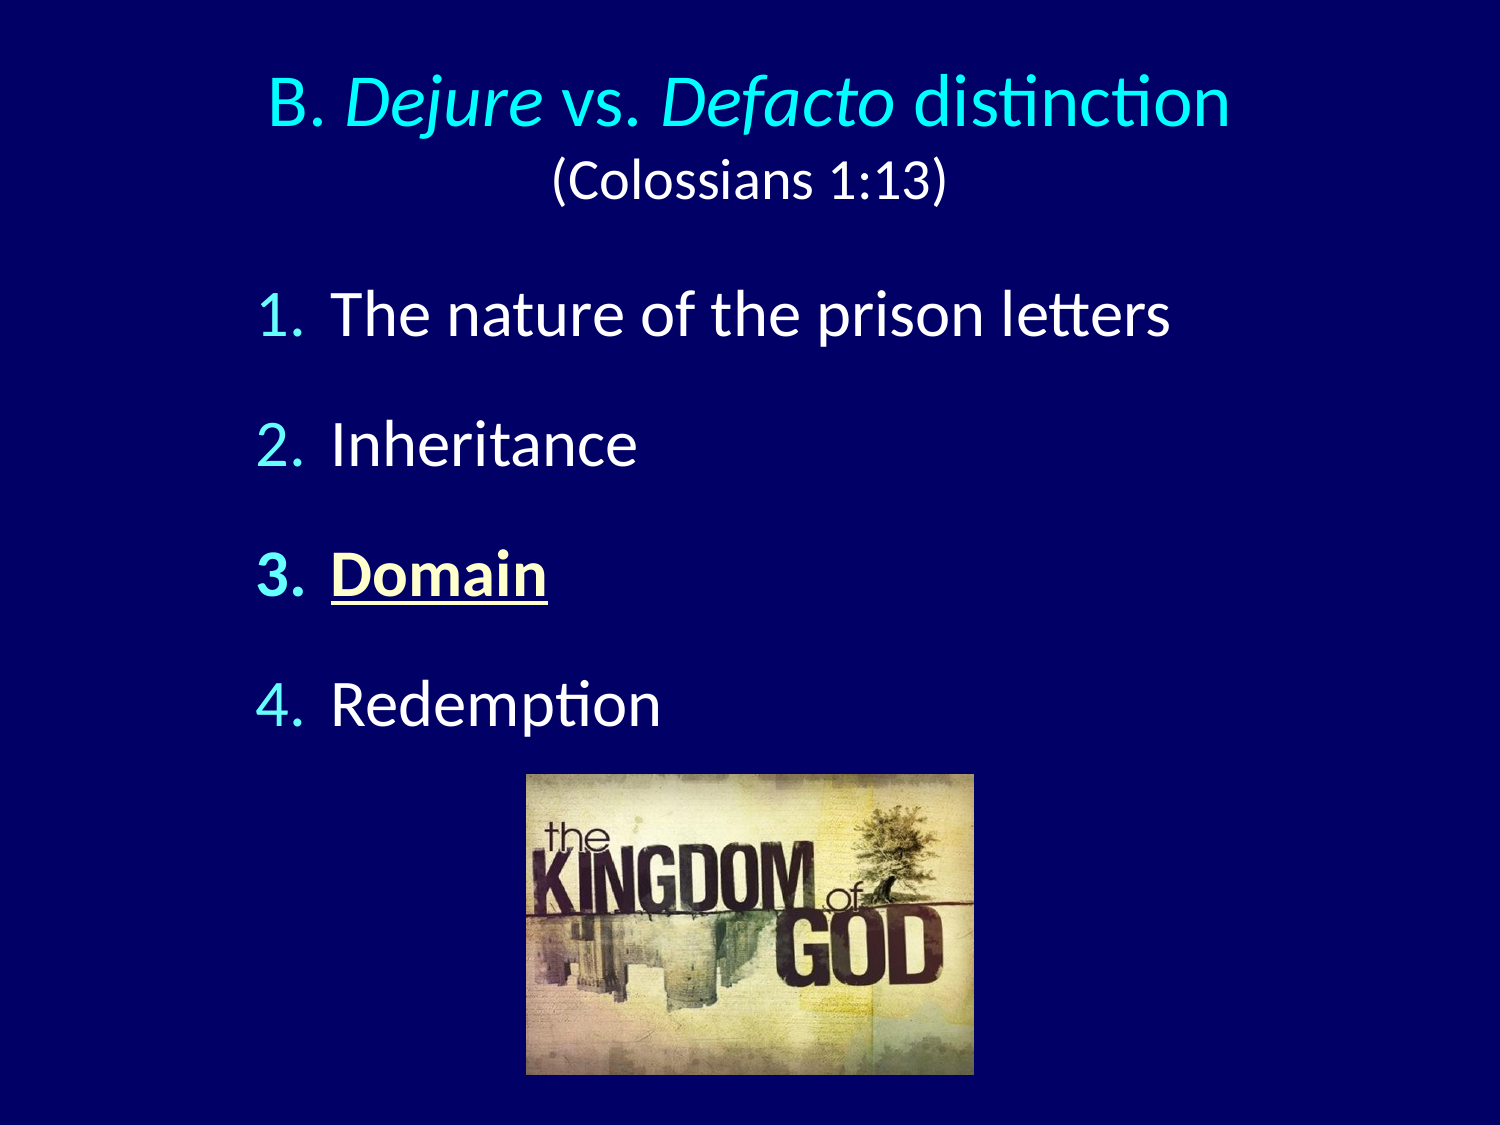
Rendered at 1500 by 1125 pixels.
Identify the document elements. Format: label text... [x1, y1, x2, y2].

picture [525, 774, 975, 1076]
list The nature of the prison letters Inheritance Domain Redemption [240, 262, 1260, 776]
title B. Dejure vs. Defacto distinction (Colossians 1:13) [18, 37, 1482, 226]
